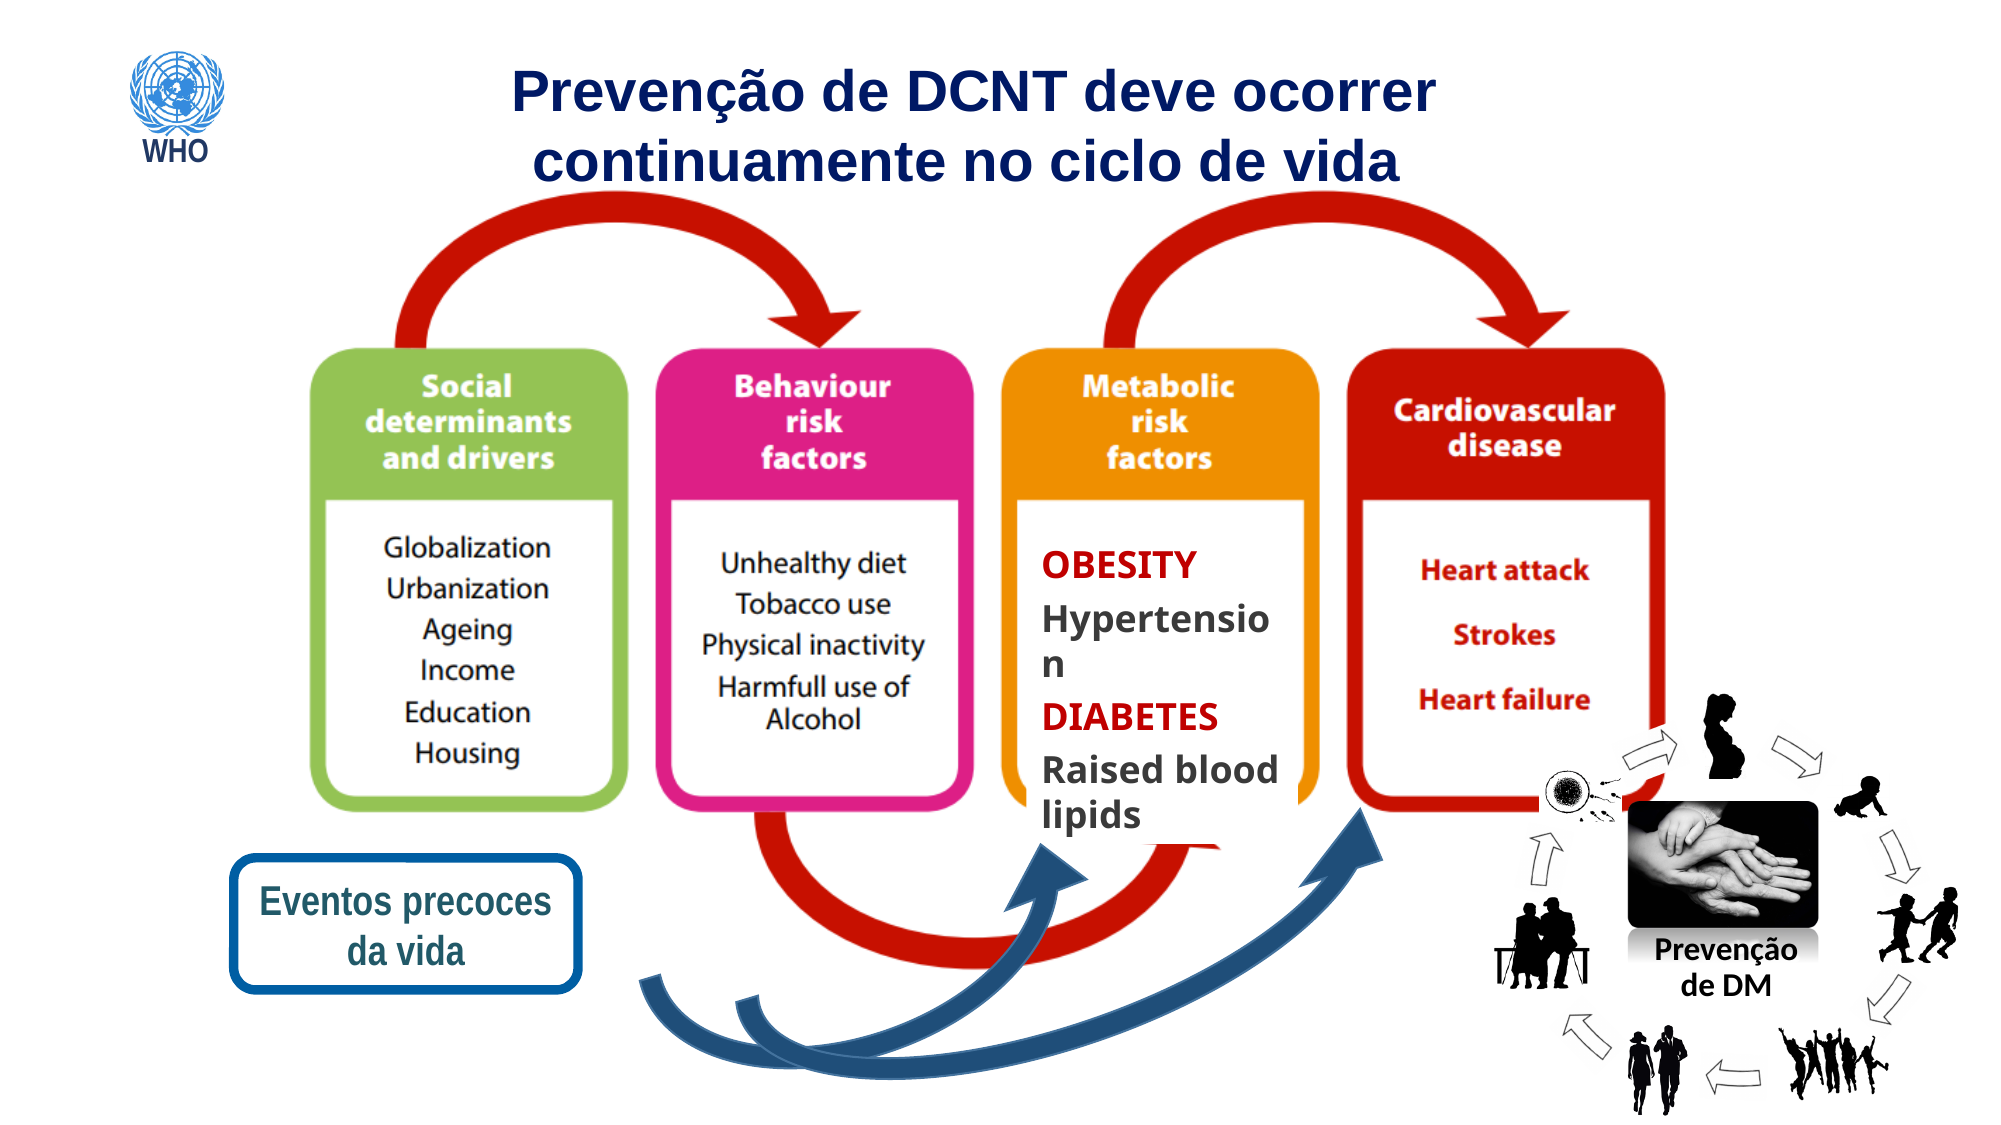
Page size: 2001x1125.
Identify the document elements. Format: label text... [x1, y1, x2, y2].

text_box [126, 49, 225, 178]
text_box Prevenção de DCNT deve ocorrer continuamente no ciclo de vida [431, 45, 1517, 179]
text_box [233, 734, 1419, 1091]
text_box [288, 179, 1676, 990]
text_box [1486, 688, 1962, 1119]
